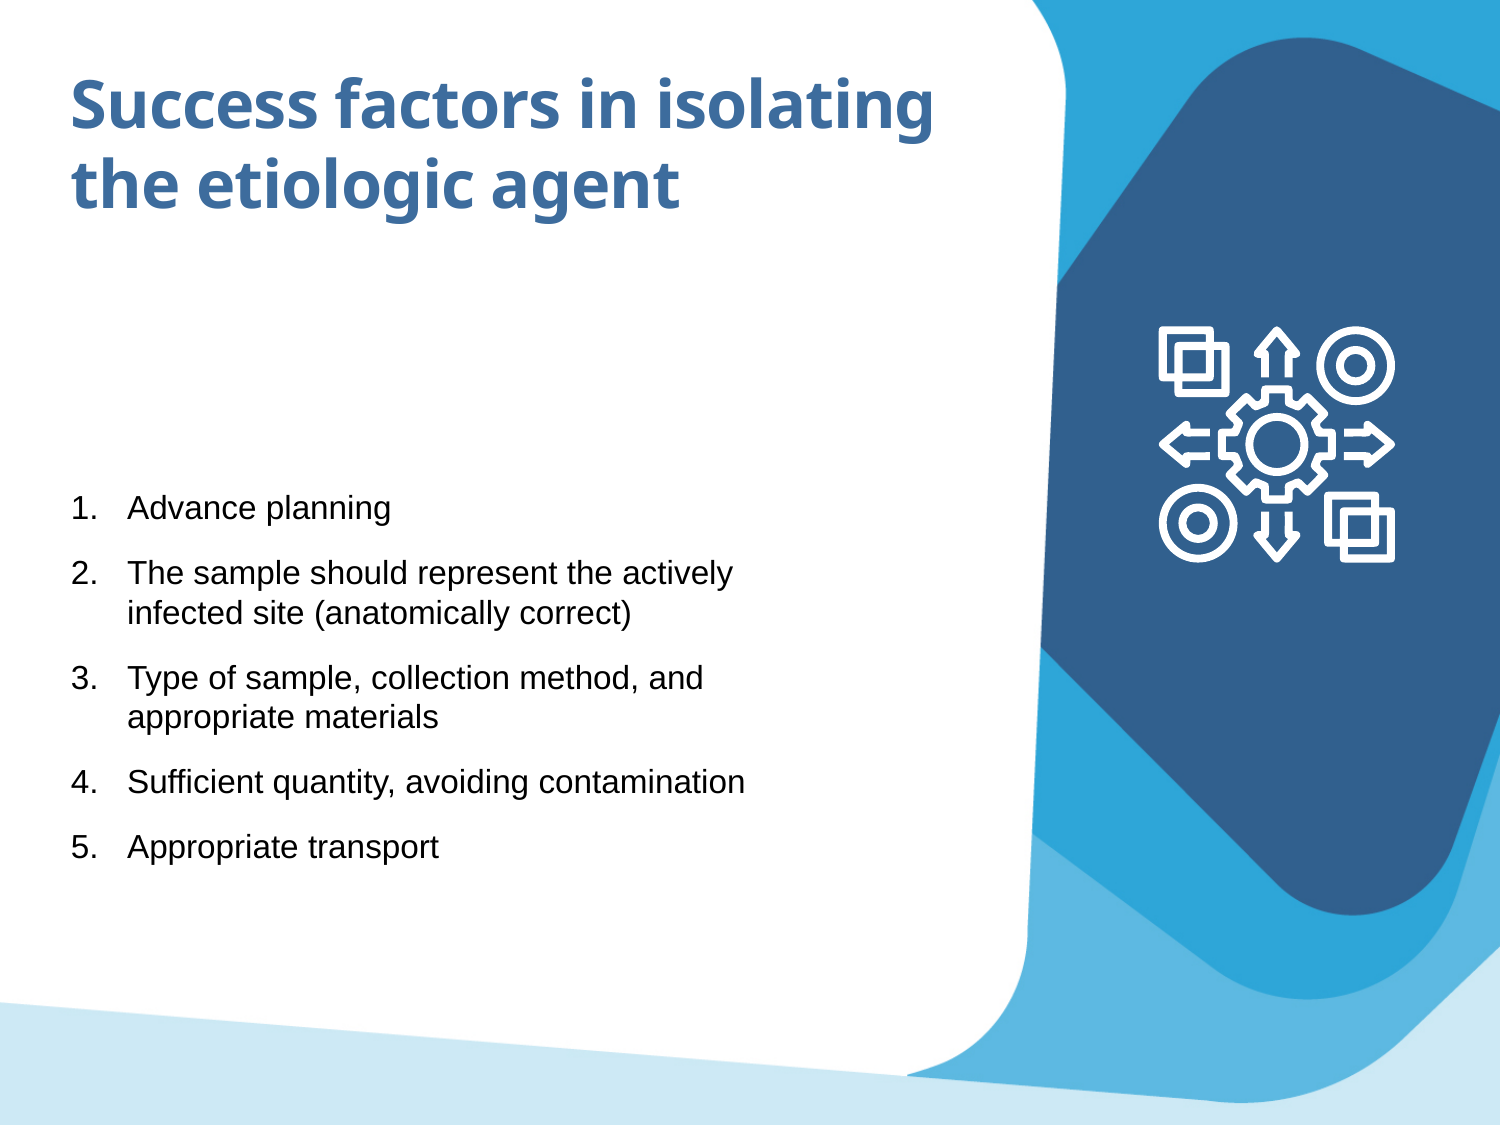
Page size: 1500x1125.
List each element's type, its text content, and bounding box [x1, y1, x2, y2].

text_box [1158, 325, 1396, 563]
picture [0, 0, 1500, 1125]
text_box Advance planning The sample should represent the actively infected site (anatomically correct) Type of sample, collection method, and appropriate materials Sufficient quantity, avoiding contamination Appropriate transport [70, 304, 800, 1047]
text_box Success factors in isolating the etiologic agent [70, 62, 969, 223]
